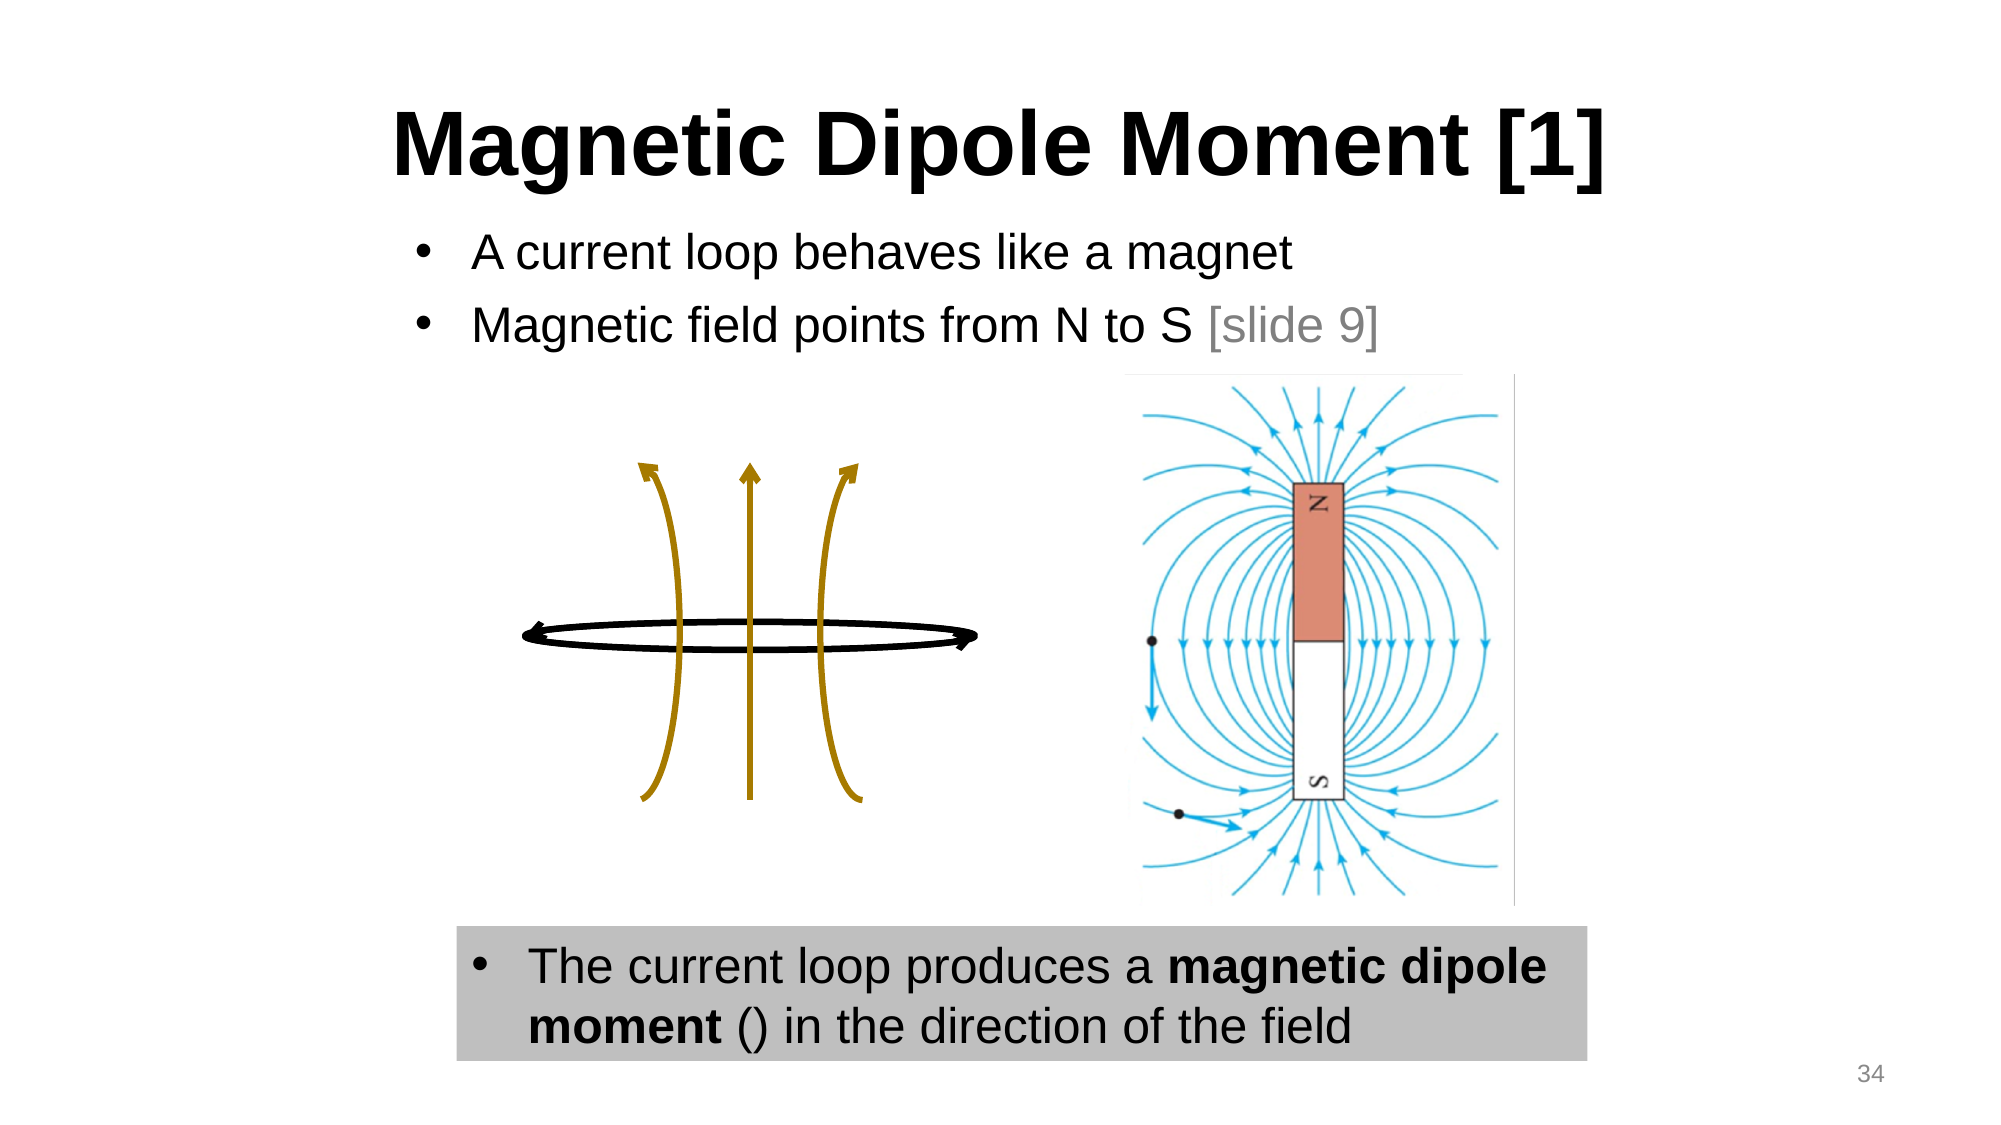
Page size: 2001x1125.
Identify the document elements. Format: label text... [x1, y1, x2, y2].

picture [1056, 374, 1588, 905]
title Magnetic Dipole Moment [1] [99, 45, 1900, 233]
text_box A current loop behaves like a magnet Magnetic field points from N to S [slide 9] [399, 212, 1625, 360]
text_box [524, 462, 976, 801]
slide_number 34 [1433, 1042, 1900, 1103]
